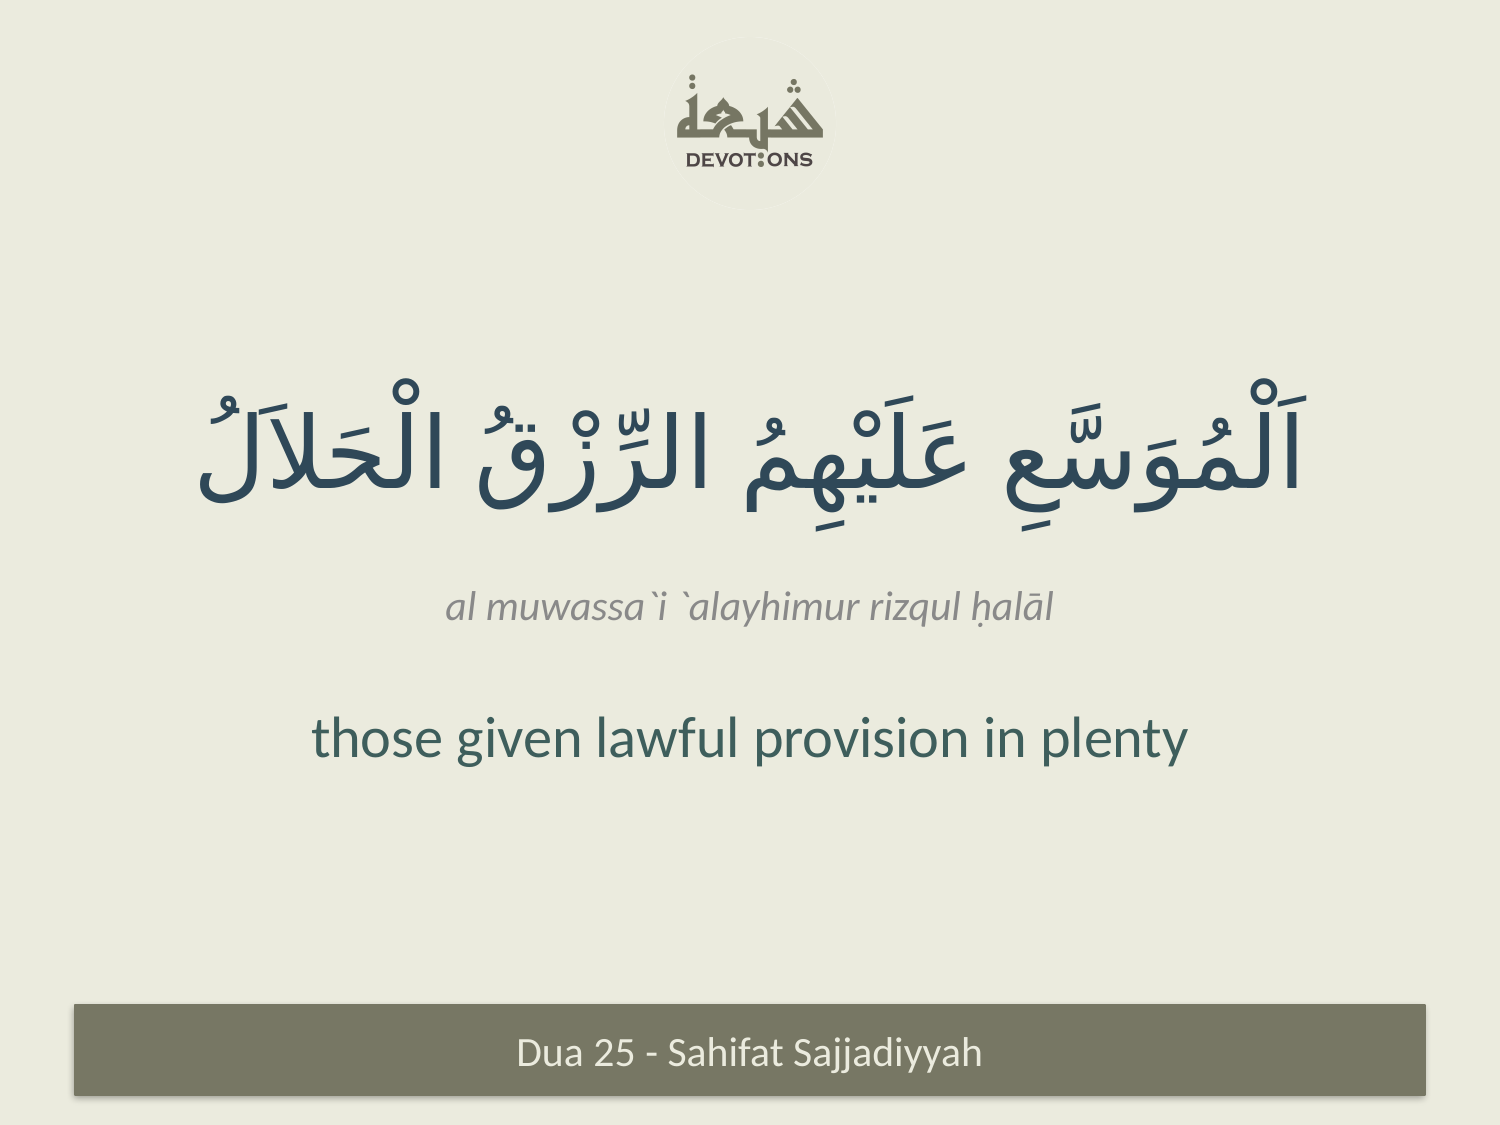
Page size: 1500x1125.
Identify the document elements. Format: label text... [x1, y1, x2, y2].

text_box اَلْمُوَسَّعِ عَلَيْهِمُ الرِّزْقُ الْحَلاَلُ al muwassa`i `alayhimur rizqul ḥalāl those given lawful provision in plenty [74, 381, 1425, 776]
picture [656, 29, 844, 218]
text_box [74, 1004, 1426, 1096]
text_box Dua 25 - Sahifat Sajjadiyyah [501, 1017, 999, 1083]
